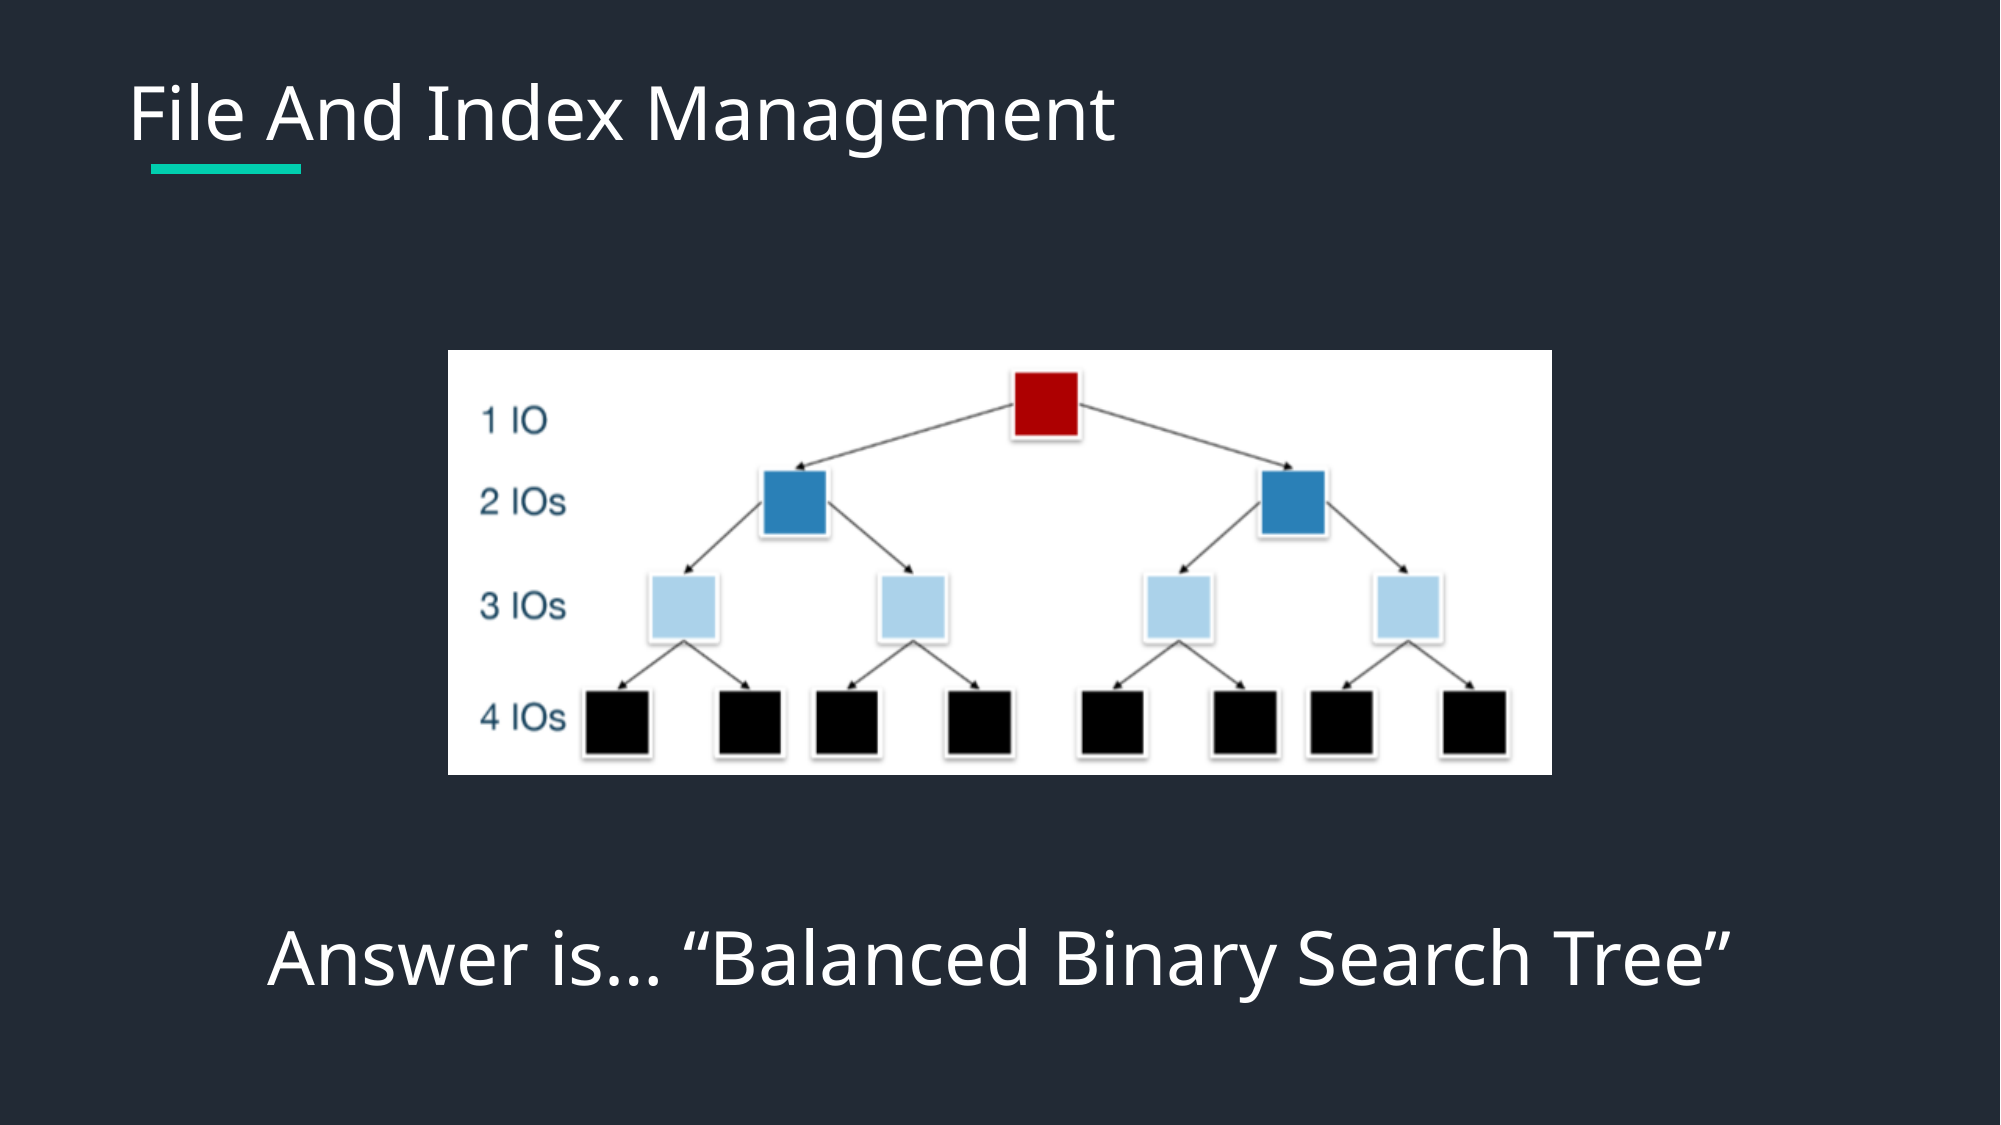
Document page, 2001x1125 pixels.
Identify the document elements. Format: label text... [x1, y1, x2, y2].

text_box File And Index Management [112, 58, 1132, 164]
text_box Answer is… “Balanced Binary Search Tree” [252, 903, 1748, 1008]
picture [448, 350, 1552, 775]
